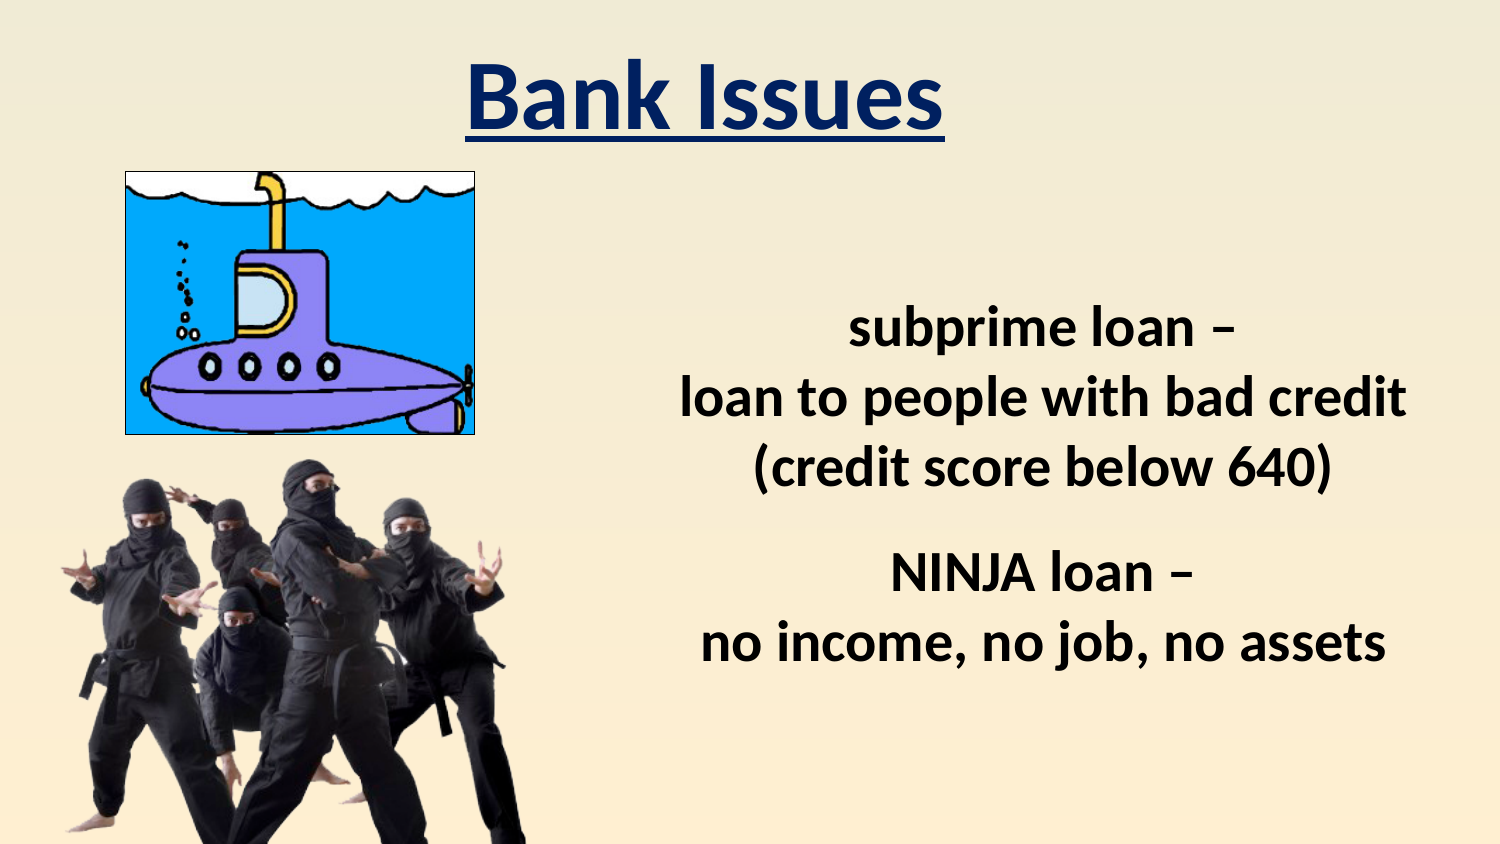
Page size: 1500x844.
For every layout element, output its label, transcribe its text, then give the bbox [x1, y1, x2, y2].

picture [24, 171, 588, 844]
text_box subprime loan – loan to people with bad credit (credit score below 640) NINJA loan – no income, no job, no assets [587, 280, 1500, 681]
text_box Bank Issues [450, 21, 961, 157]
